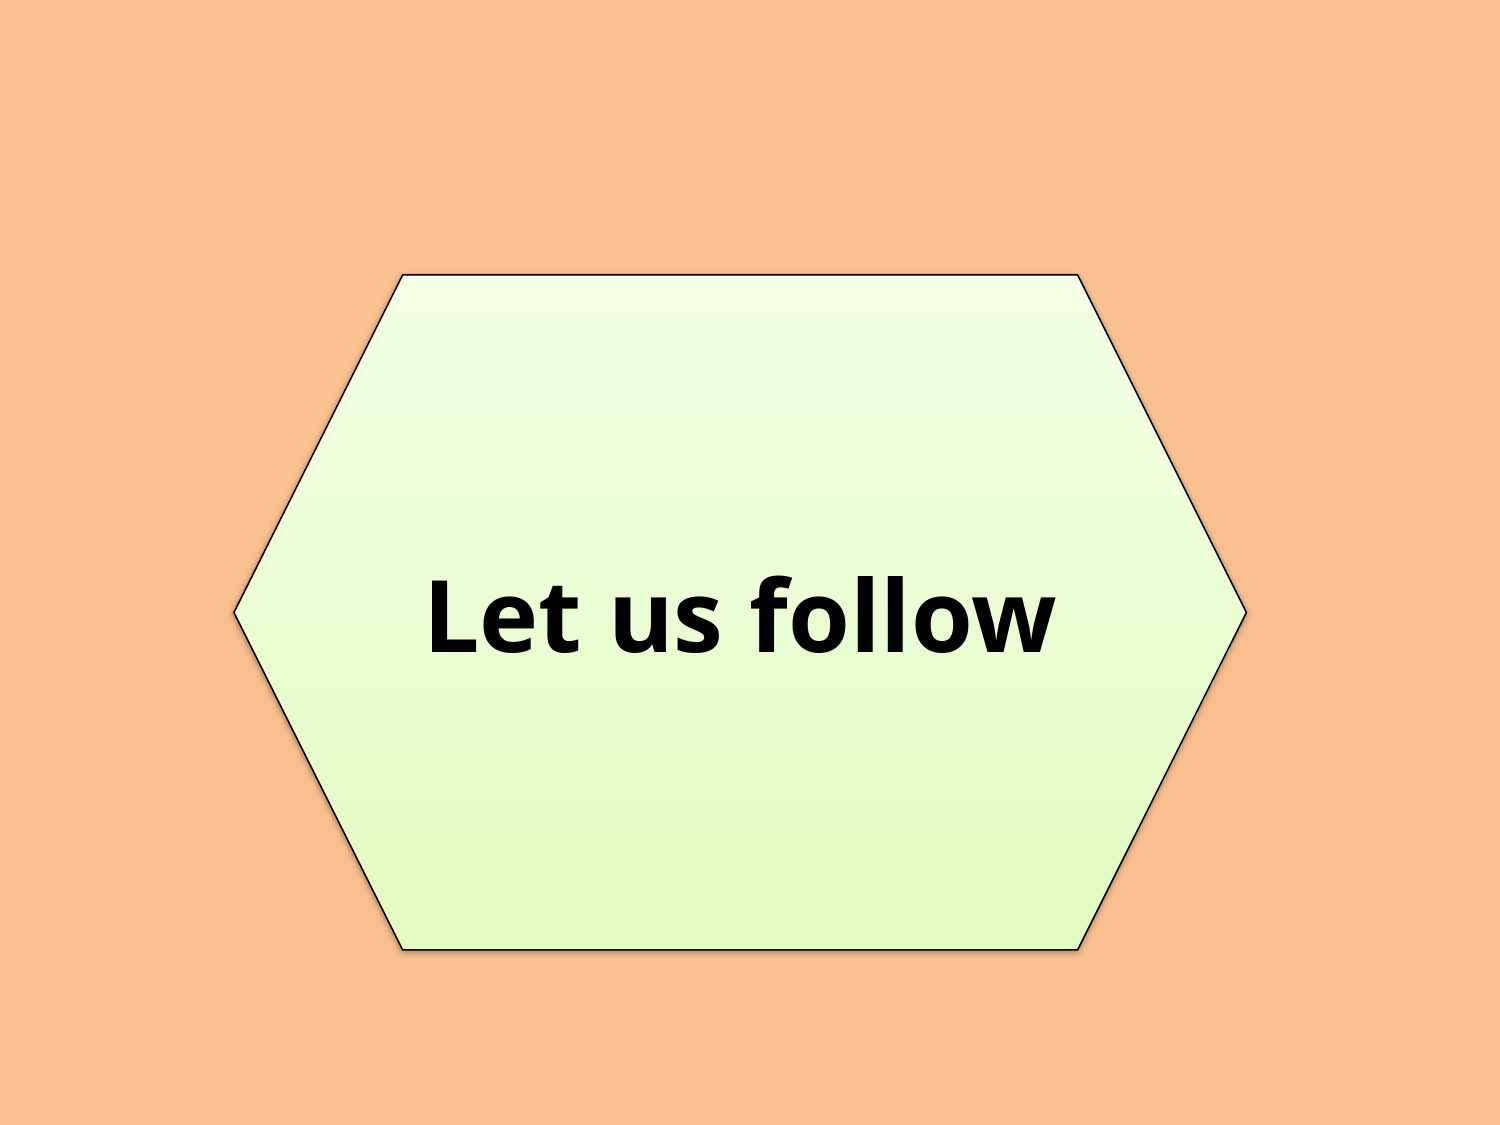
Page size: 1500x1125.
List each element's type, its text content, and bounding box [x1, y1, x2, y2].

text_box Let us follow [233, 274, 1248, 951]
